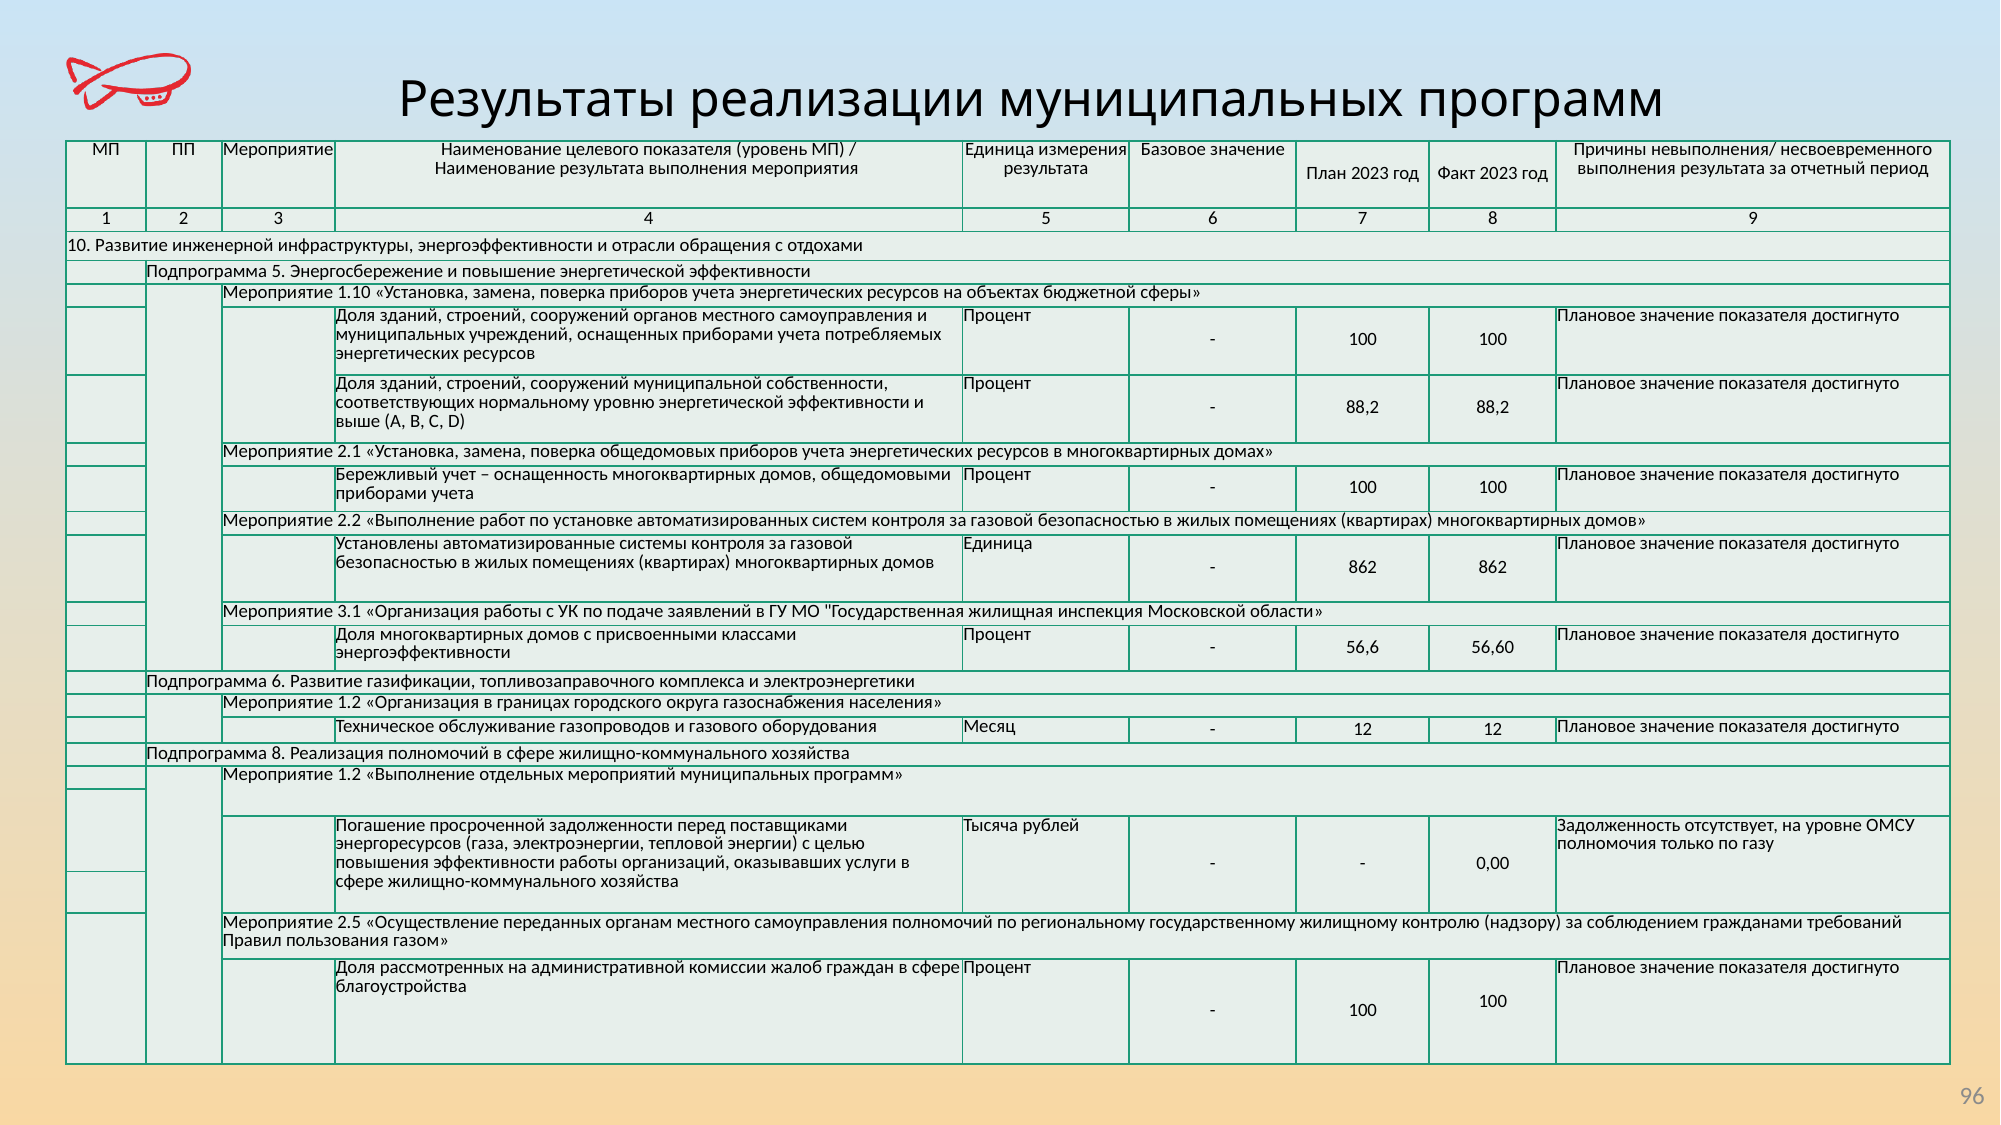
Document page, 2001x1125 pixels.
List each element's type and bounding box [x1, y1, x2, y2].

slide_number [1550, 1065, 2000, 1125]
table_header [336, 142, 962, 207]
table_cell [67, 744, 145, 765]
table_cell [67, 261, 145, 283]
picture [66, 53, 191, 110]
table_header [67, 142, 145, 207]
table_cell [336, 467, 962, 511]
table_cell [963, 626, 1128, 670]
table_cell [223, 512, 1949, 534]
table_cell [67, 285, 145, 306]
table_cell [336, 817, 962, 912]
table_cell [1557, 718, 1949, 742]
table_cell [1130, 536, 1295, 601]
table_cell [67, 767, 145, 788]
table_header [1557, 142, 1949, 207]
table_cell [223, 209, 334, 231]
table_cell [1297, 960, 1428, 1063]
table_header [963, 142, 1128, 207]
table_cell [67, 444, 145, 465]
table_cell [223, 308, 334, 442]
table_cell [1297, 376, 1428, 442]
table_cell [963, 718, 1128, 742]
table_cell [67, 308, 145, 374]
table_cell [67, 467, 145, 511]
table_cell [1297, 209, 1428, 231]
table_cell [67, 872, 145, 912]
table_cell [1130, 817, 1295, 912]
table_cell [67, 512, 145, 534]
table_cell [336, 718, 962, 742]
table_cell [223, 695, 1949, 716]
table_cell [1557, 626, 1949, 670]
table_cell [1557, 467, 1949, 511]
table_cell [223, 626, 334, 670]
table_cell [67, 603, 145, 625]
table_cell [1430, 718, 1555, 742]
table_cell [336, 376, 962, 442]
table_cell [1130, 718, 1295, 742]
table_cell [336, 626, 962, 670]
table_cell [1430, 467, 1555, 511]
table_cell [223, 767, 1949, 815]
table_cell [67, 672, 145, 693]
table_cell [1297, 626, 1428, 670]
table_cell [1130, 209, 1295, 231]
table_cell [1130, 308, 1295, 374]
table_cell [147, 744, 1949, 765]
table_cell [1297, 308, 1428, 374]
table_cell [67, 209, 145, 231]
table_cell [1557, 308, 1949, 374]
table_cell [1557, 536, 1949, 601]
table_cell [67, 790, 145, 871]
table_cell [1557, 376, 1949, 442]
table_header [223, 142, 334, 207]
table_cell [963, 209, 1128, 231]
table_header [1430, 142, 1555, 207]
table_cell [336, 308, 962, 374]
table_cell [336, 209, 962, 231]
table_cell [963, 467, 1128, 511]
table_cell [1297, 467, 1428, 511]
table_cell [1430, 376, 1555, 442]
table_cell [67, 376, 145, 442]
table_cell [147, 767, 221, 1063]
table_cell [223, 817, 334, 912]
table_cell [223, 914, 1949, 958]
table_cell [67, 914, 145, 1063]
table_cell [223, 960, 334, 1063]
table_cell [67, 626, 145, 670]
table_cell [1430, 626, 1555, 670]
table_header [147, 142, 221, 207]
table_header [1130, 142, 1295, 207]
title [113, 85, 1950, 140]
table_cell [963, 817, 1128, 912]
table_cell [1557, 817, 1949, 912]
table_cell [147, 261, 1949, 283]
table_cell [1130, 960, 1295, 1063]
table_cell [67, 695, 145, 716]
table_cell [223, 603, 1949, 625]
table_cell [223, 444, 1949, 465]
table_cell [1430, 536, 1555, 601]
table_cell [67, 536, 145, 601]
table_cell [1430, 817, 1555, 912]
table_cell [67, 232, 1949, 260]
table_cell [336, 536, 962, 601]
table_cell [147, 285, 221, 670]
table_cell [147, 672, 1949, 693]
table_cell [1130, 376, 1295, 442]
table_cell [963, 308, 1128, 374]
table_cell [147, 695, 221, 742]
table_cell [1430, 308, 1555, 374]
table_cell [1557, 209, 1949, 231]
table_cell [1430, 209, 1555, 231]
table_cell [1130, 626, 1295, 670]
table_header [1297, 142, 1428, 207]
table_cell [963, 376, 1128, 442]
table_cell [147, 209, 221, 231]
table_cell [963, 960, 1128, 1063]
table_cell [1297, 718, 1428, 742]
table_cell [1130, 467, 1295, 511]
table_cell [223, 467, 334, 511]
table_cell [1297, 536, 1428, 601]
table_cell [963, 536, 1128, 601]
table_cell [223, 285, 1949, 306]
table_cell [223, 536, 334, 601]
table_cell [1430, 960, 1555, 1063]
table_cell [1297, 817, 1428, 912]
table_cell [67, 718, 145, 742]
table_cell [223, 718, 334, 742]
table_cell [336, 960, 962, 1063]
table_cell [1557, 960, 1949, 1063]
